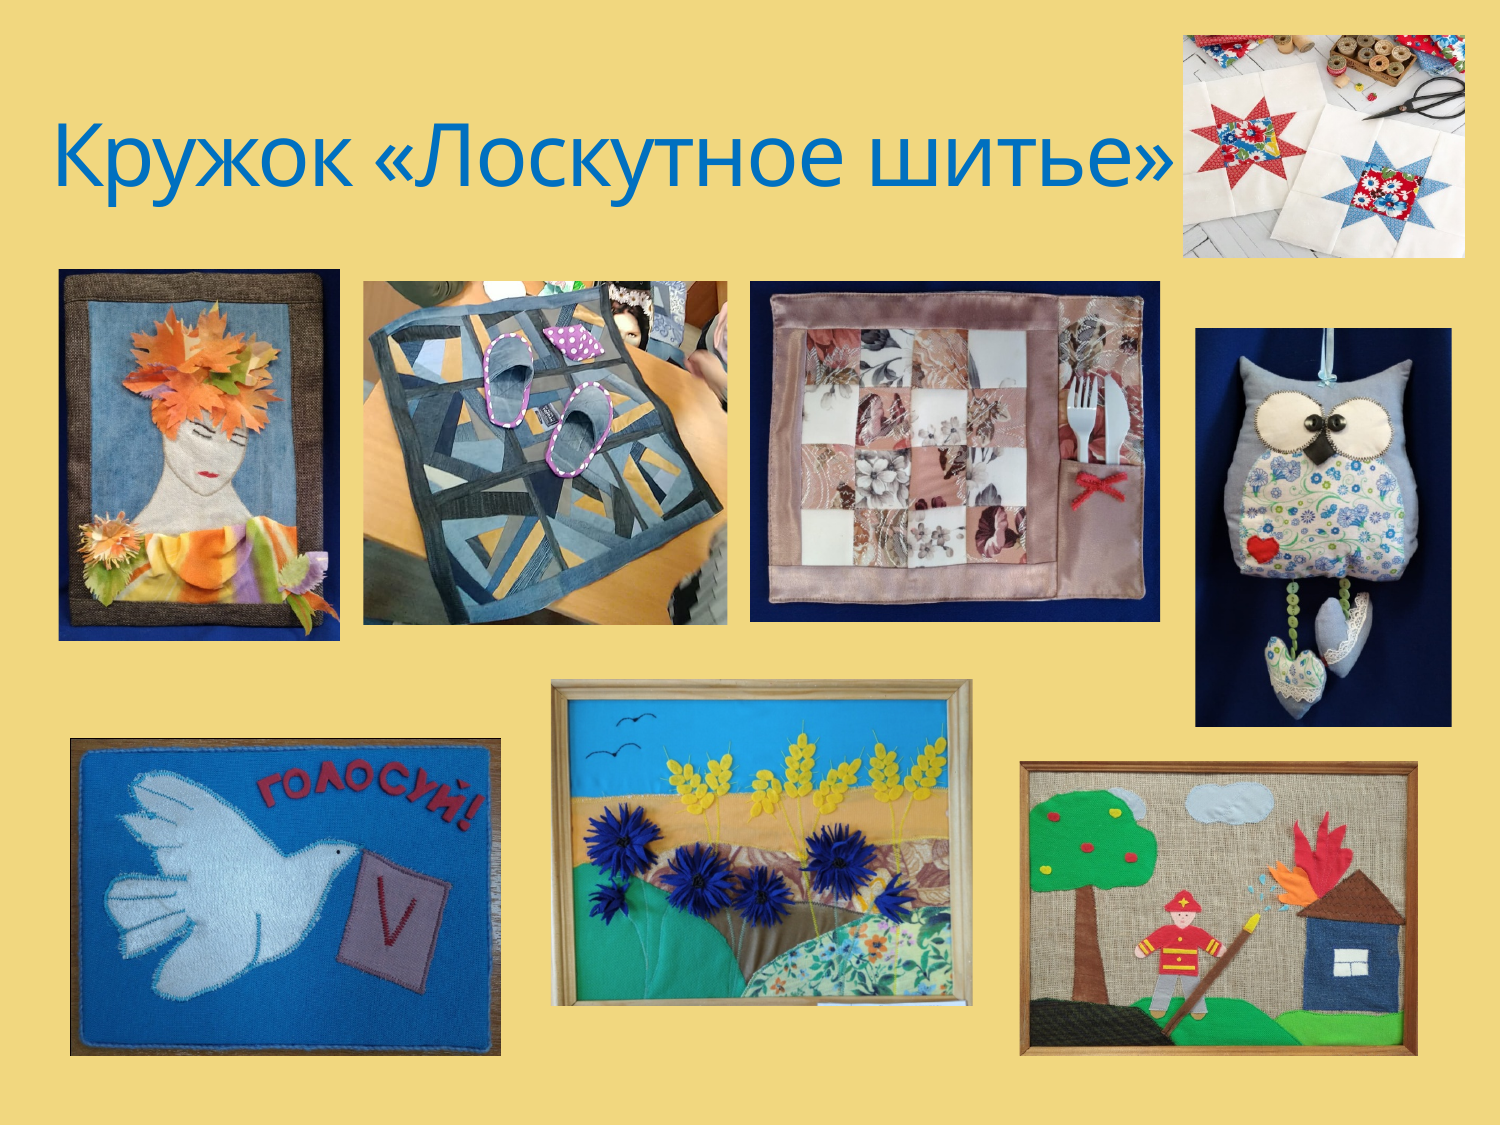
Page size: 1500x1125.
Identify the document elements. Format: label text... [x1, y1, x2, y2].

picture [750, 281, 1161, 622]
picture [1019, 761, 1418, 1056]
title Кружок «Лоскутное шитье» [35, 45, 1172, 211]
picture [58, 269, 340, 641]
picture [70, 738, 501, 1056]
picture [363, 281, 728, 625]
picture [1183, 35, 1465, 258]
picture [1195, 328, 1452, 727]
picture [550, 633, 973, 1053]
